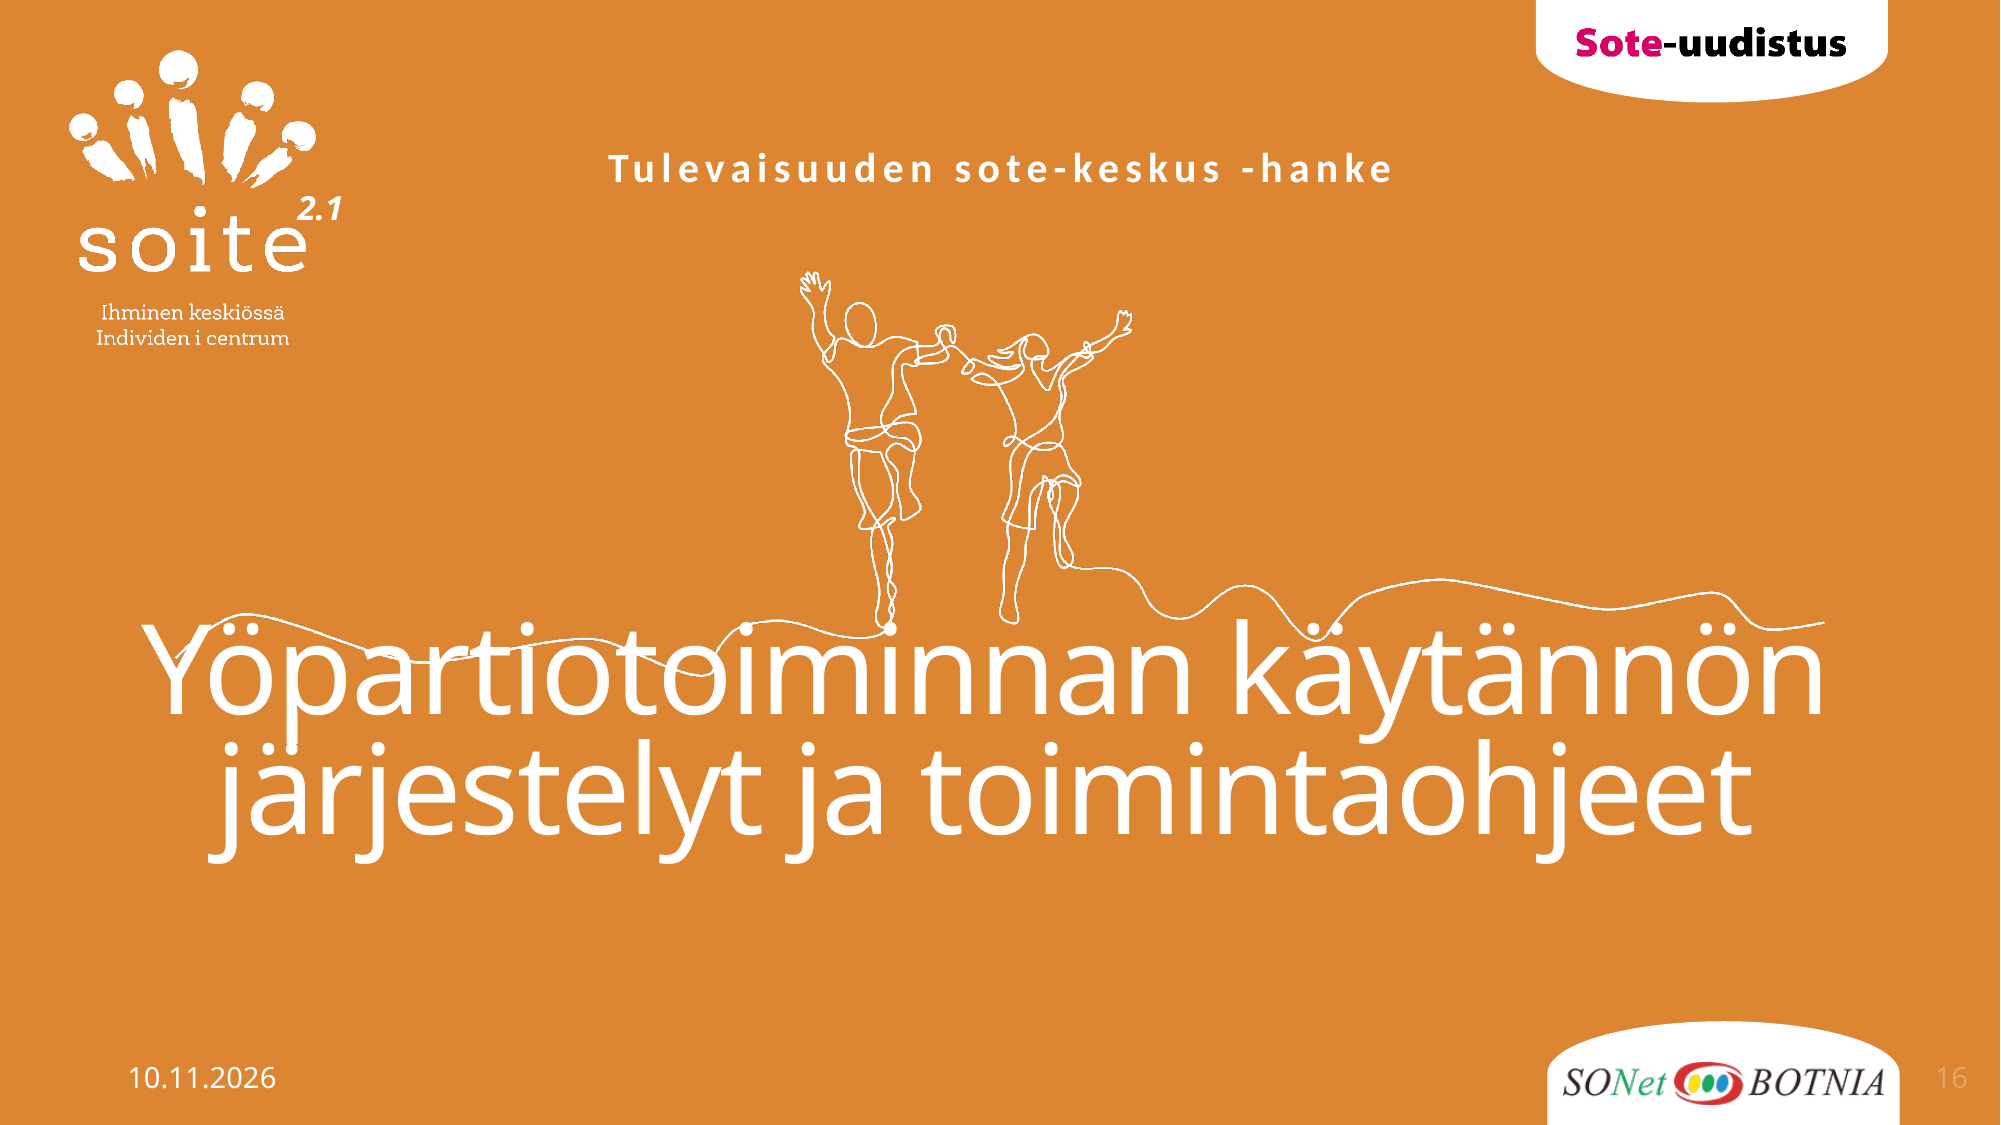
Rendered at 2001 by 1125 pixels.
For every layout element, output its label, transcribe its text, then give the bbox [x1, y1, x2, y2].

picture [1563, 1062, 1798, 1105]
picture [1571, 21, 1852, 63]
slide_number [112, 1051, 312, 1090]
picture [69, 50, 1825, 677]
slide_number 16 [1798, 1051, 1983, 1113]
title Yöpartiotoiminnan käytännön järjestelyt ja toimintaohjeet [100, 704, 1870, 867]
